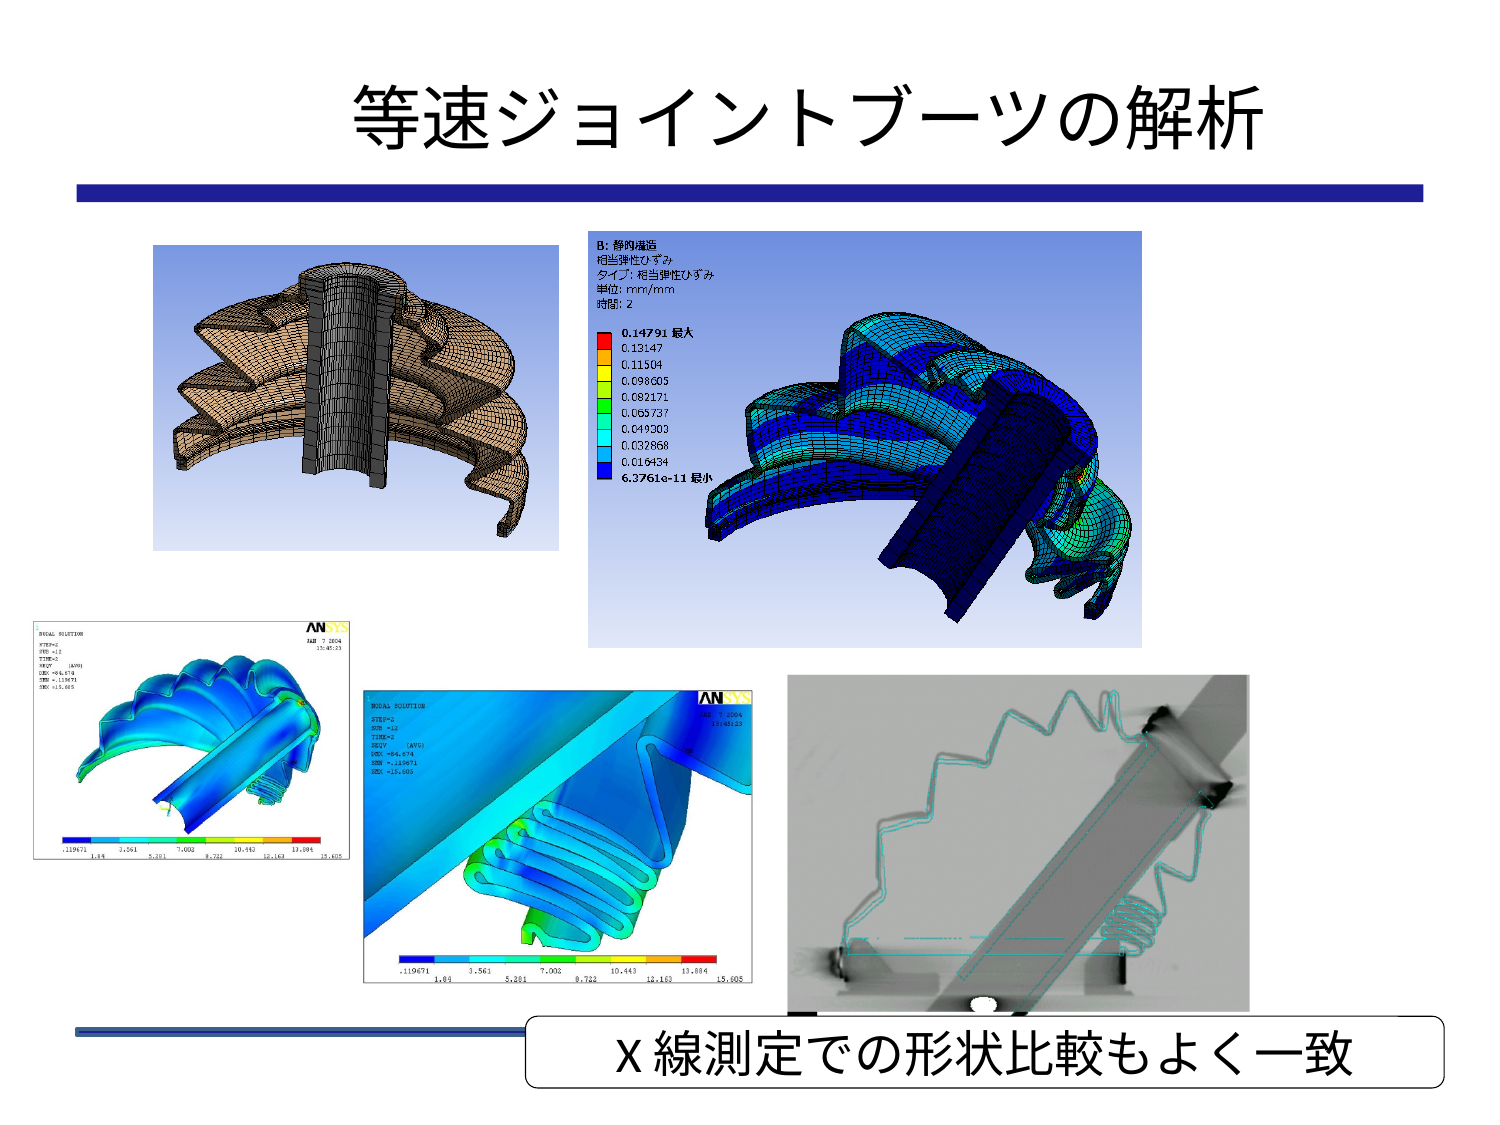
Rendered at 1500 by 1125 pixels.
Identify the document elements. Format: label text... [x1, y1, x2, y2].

picture [588, 231, 1250, 1109]
title 等速ジョイントブーツの解析 [253, 66, 1365, 167]
text_box X線測定での形状比較もよく一致 [523, 1014, 810, 1091]
picture [26, 614, 765, 1007]
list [153, 244, 559, 552]
text_box X線測定での形状比較もよく一致 [1227, 1014, 1447, 1091]
